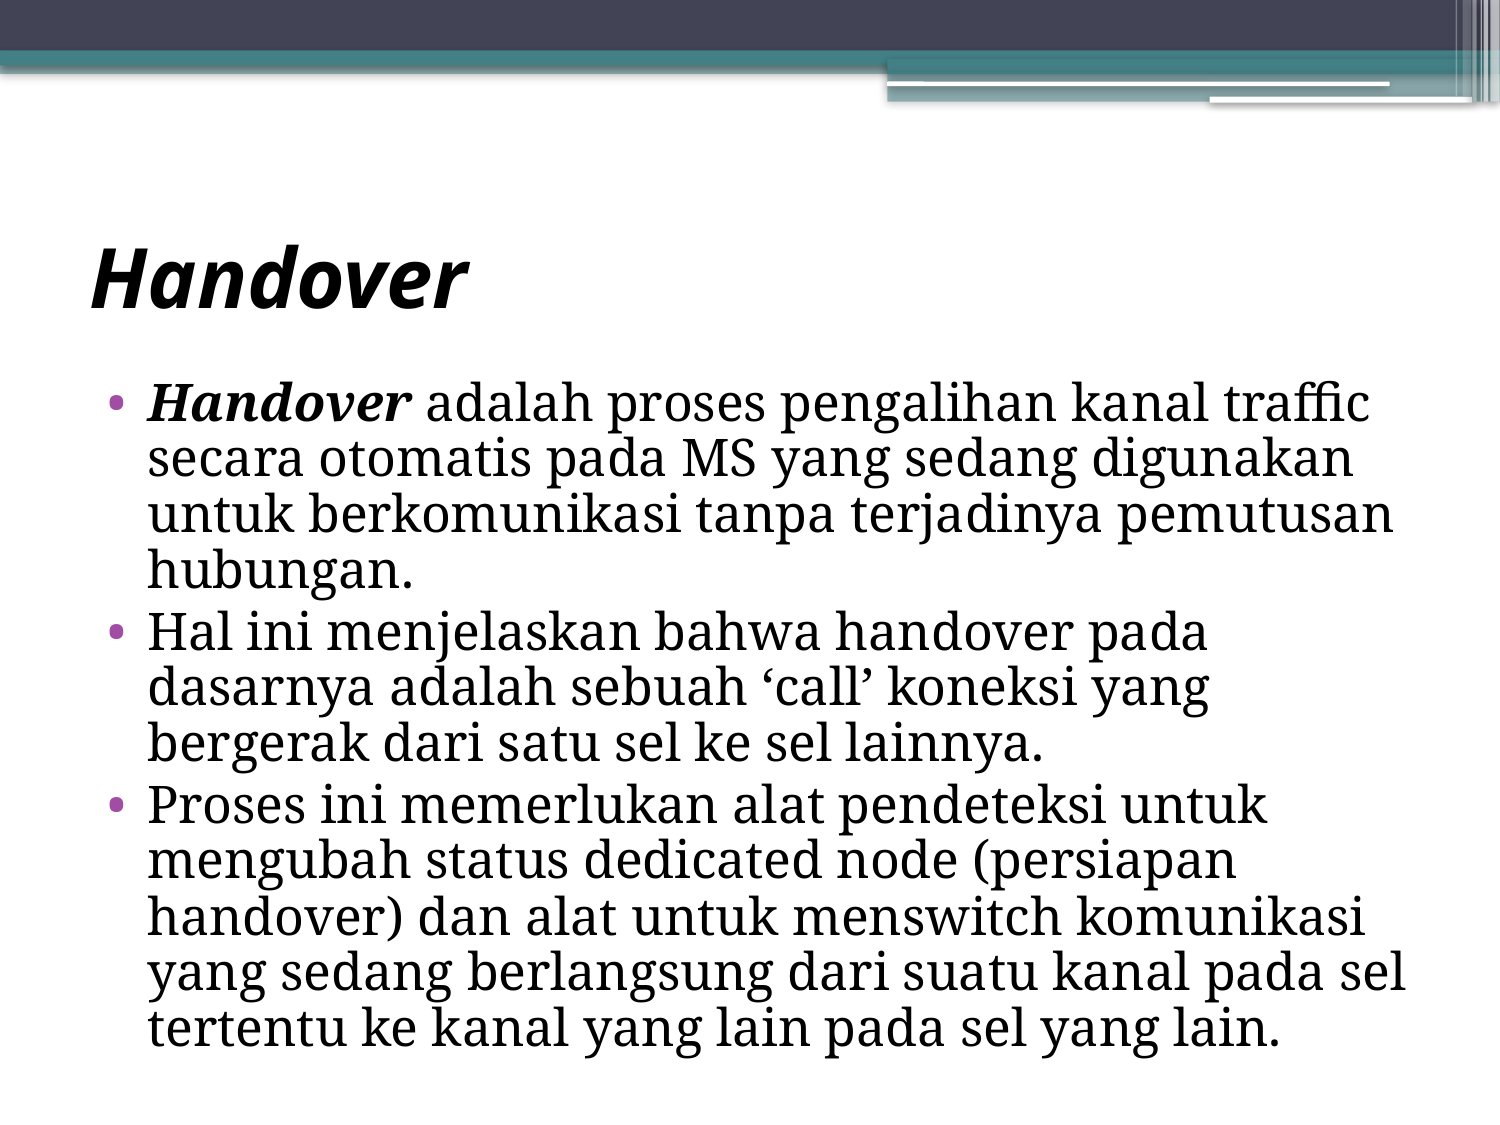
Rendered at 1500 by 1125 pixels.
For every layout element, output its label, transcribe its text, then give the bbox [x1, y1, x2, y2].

title Handover [75, 187, 1425, 363]
list Handover adalah proses pengalihan kanal traffic secara otomatis pada MS yang sedang digunakan untuk berkomunikasi tanpa terjadinya pemutusan hubungan. Hal ini menjelaskan bahwa handover pada dasarnya adalah sebuah ‘call’ koneksi yang bergerak dari satu sel ke sel lainnya. Proses ini memerlukan alat pendeteksi untuk mengubah status dedicated node (persiapan handover) dan alat untuk menswitch komunikasi yang sedang berlangsung dari suatu kanal pada sel tertentu ke kanal yang lain pada sel yang lain. [75, 368, 1425, 1079]
